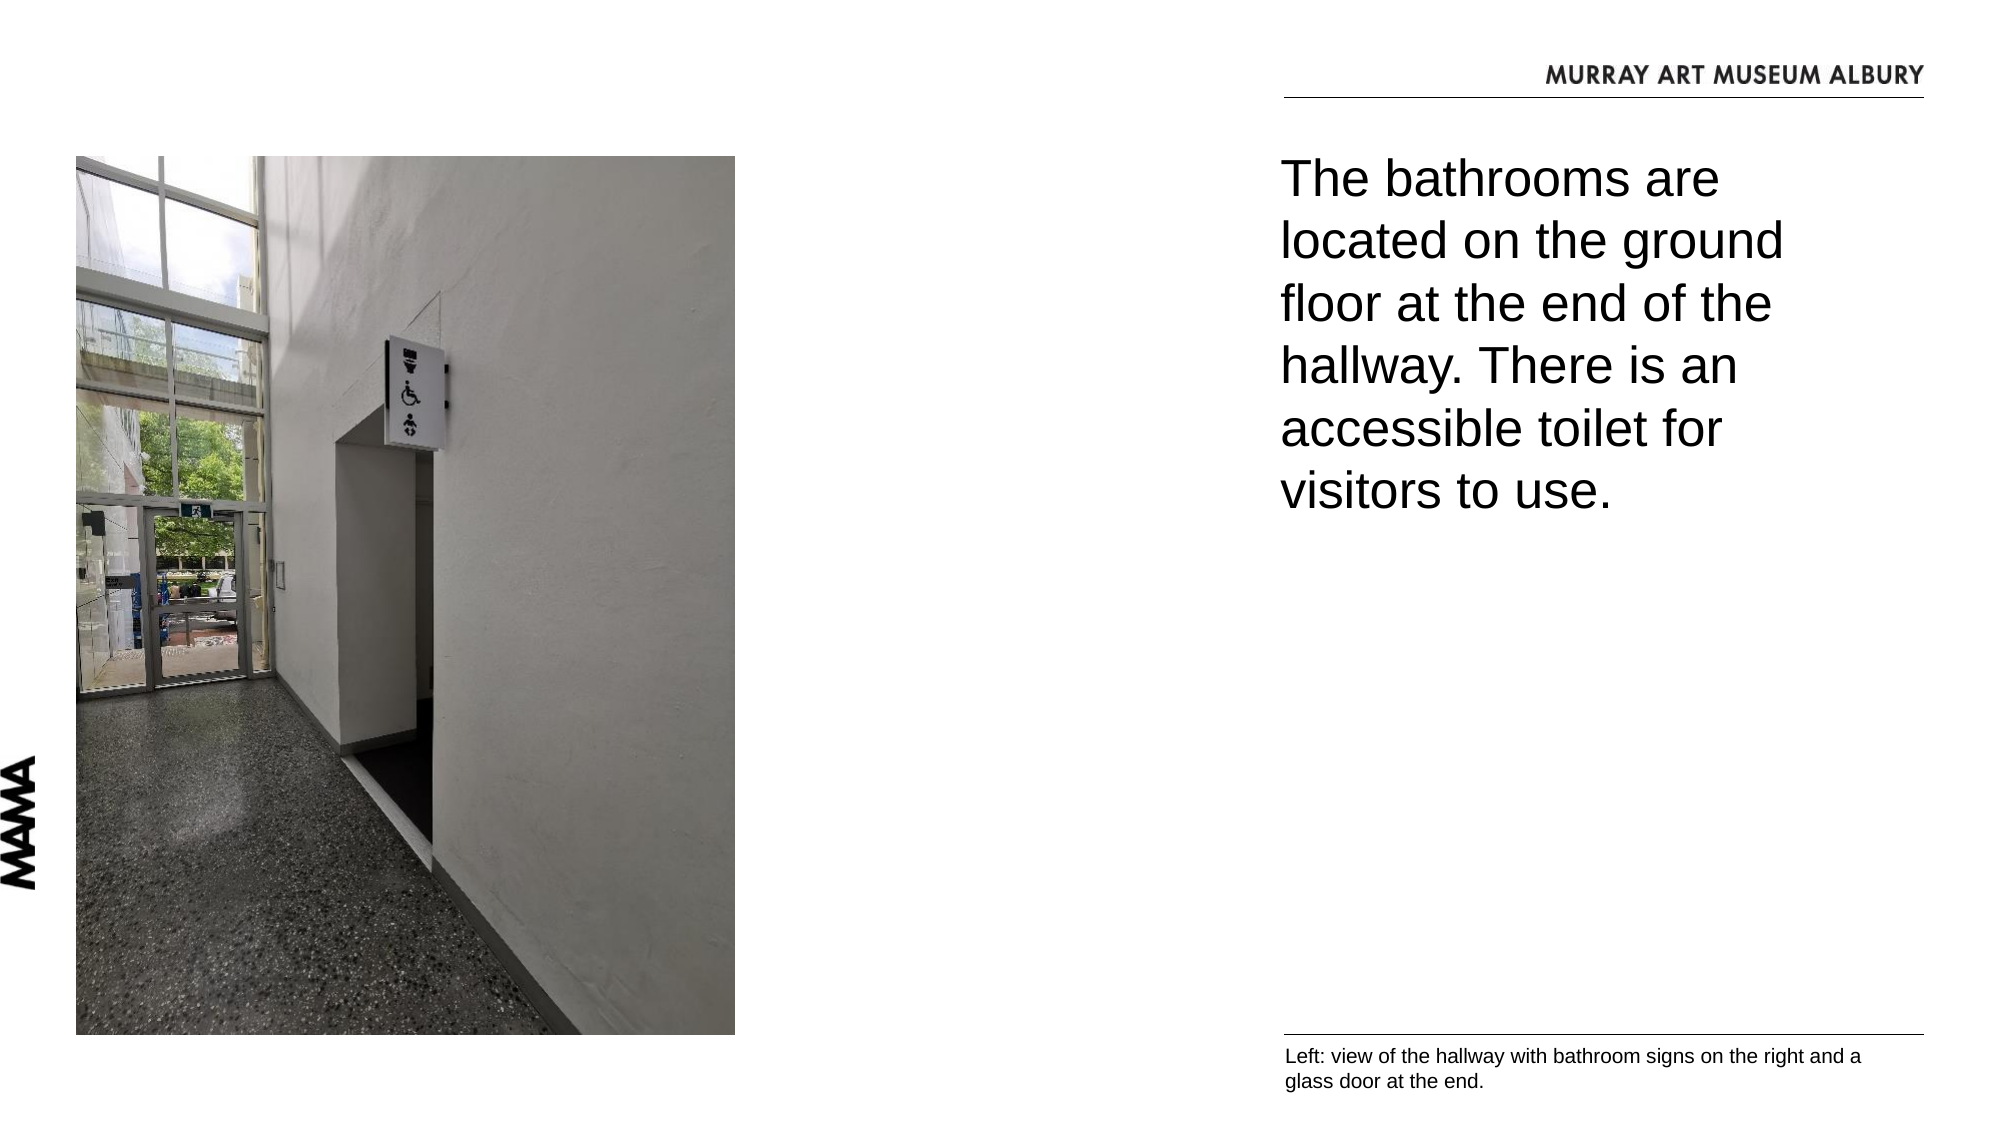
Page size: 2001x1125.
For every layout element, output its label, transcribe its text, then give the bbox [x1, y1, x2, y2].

picture [1546, 65, 1924, 84]
text_box The bathrooms are located on the ground floor at the end of the hallway. There is an accessible toilet for visitors to use. [1265, 136, 1906, 527]
picture [0, 156, 735, 1035]
text_box Left: view of the hallway with bathroom signs on the right and a glass door at the end. [1270, 1035, 1924, 1101]
